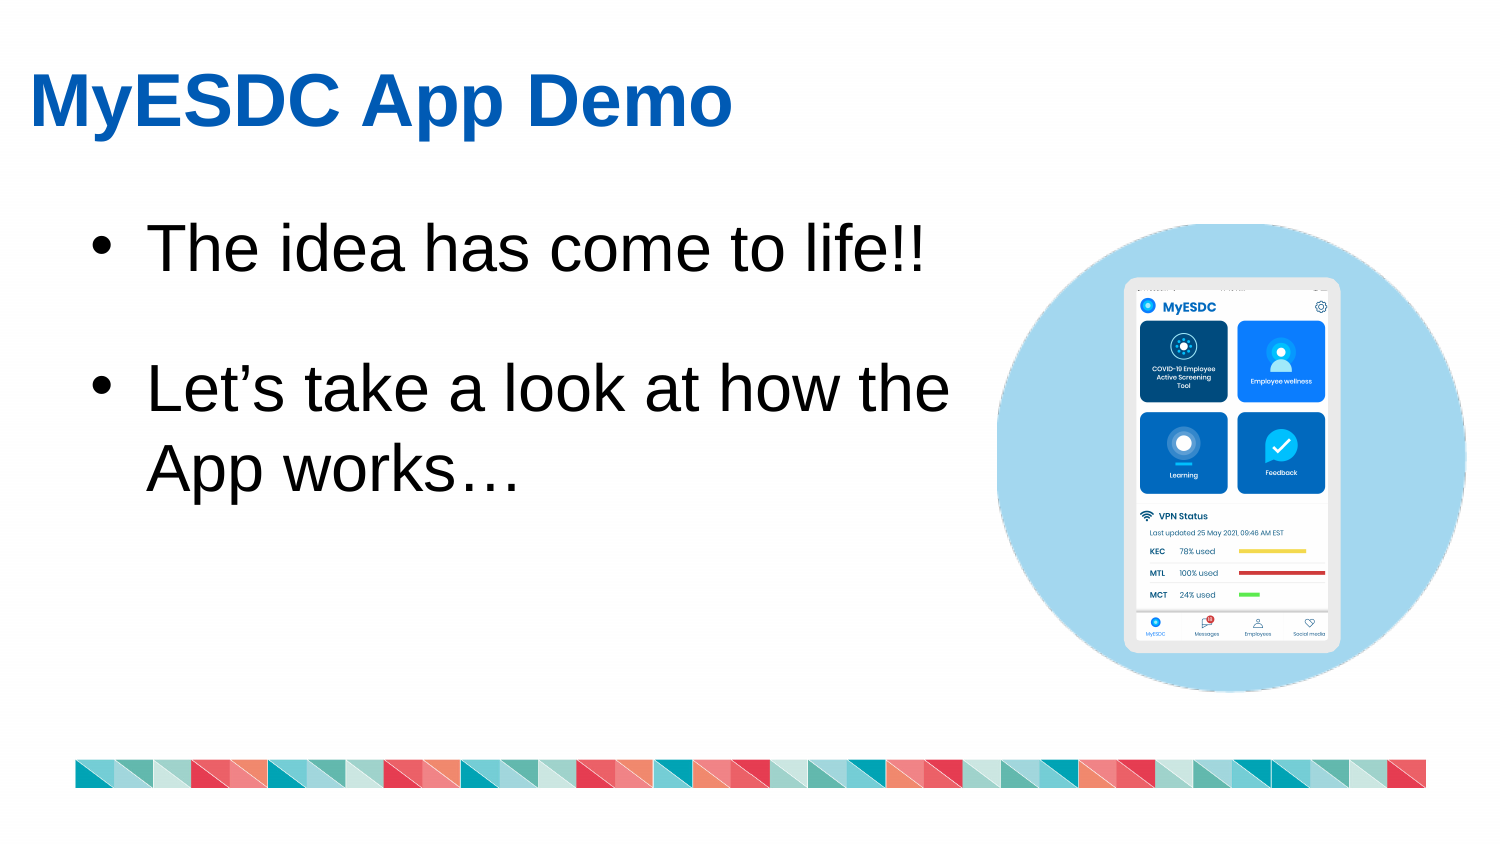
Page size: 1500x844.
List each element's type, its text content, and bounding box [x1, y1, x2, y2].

title MyESDC App Demo [14, 26, 1365, 168]
picture [0, 0, 1500, 844]
list The idea has come to life!! Let’s take a look at how the App works… [75, 196, 998, 754]
